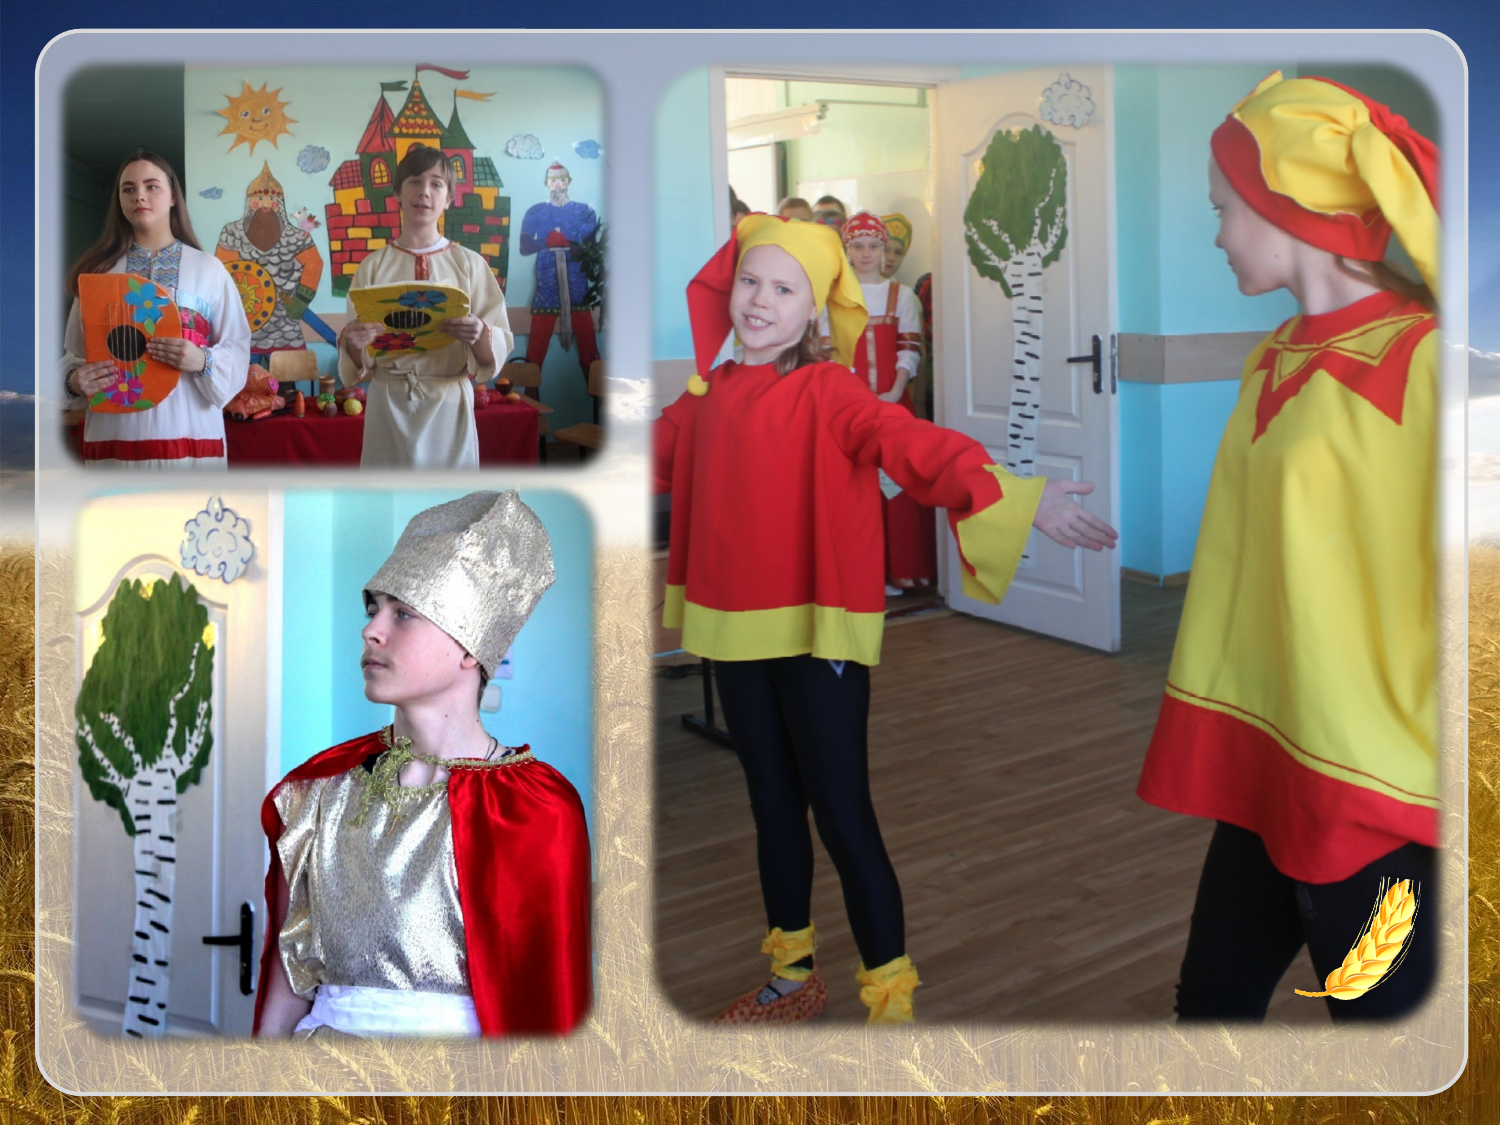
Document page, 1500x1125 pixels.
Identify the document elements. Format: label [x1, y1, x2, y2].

picture [0, 0, 1500, 1125]
text_box [34, 28, 1469, 1097]
